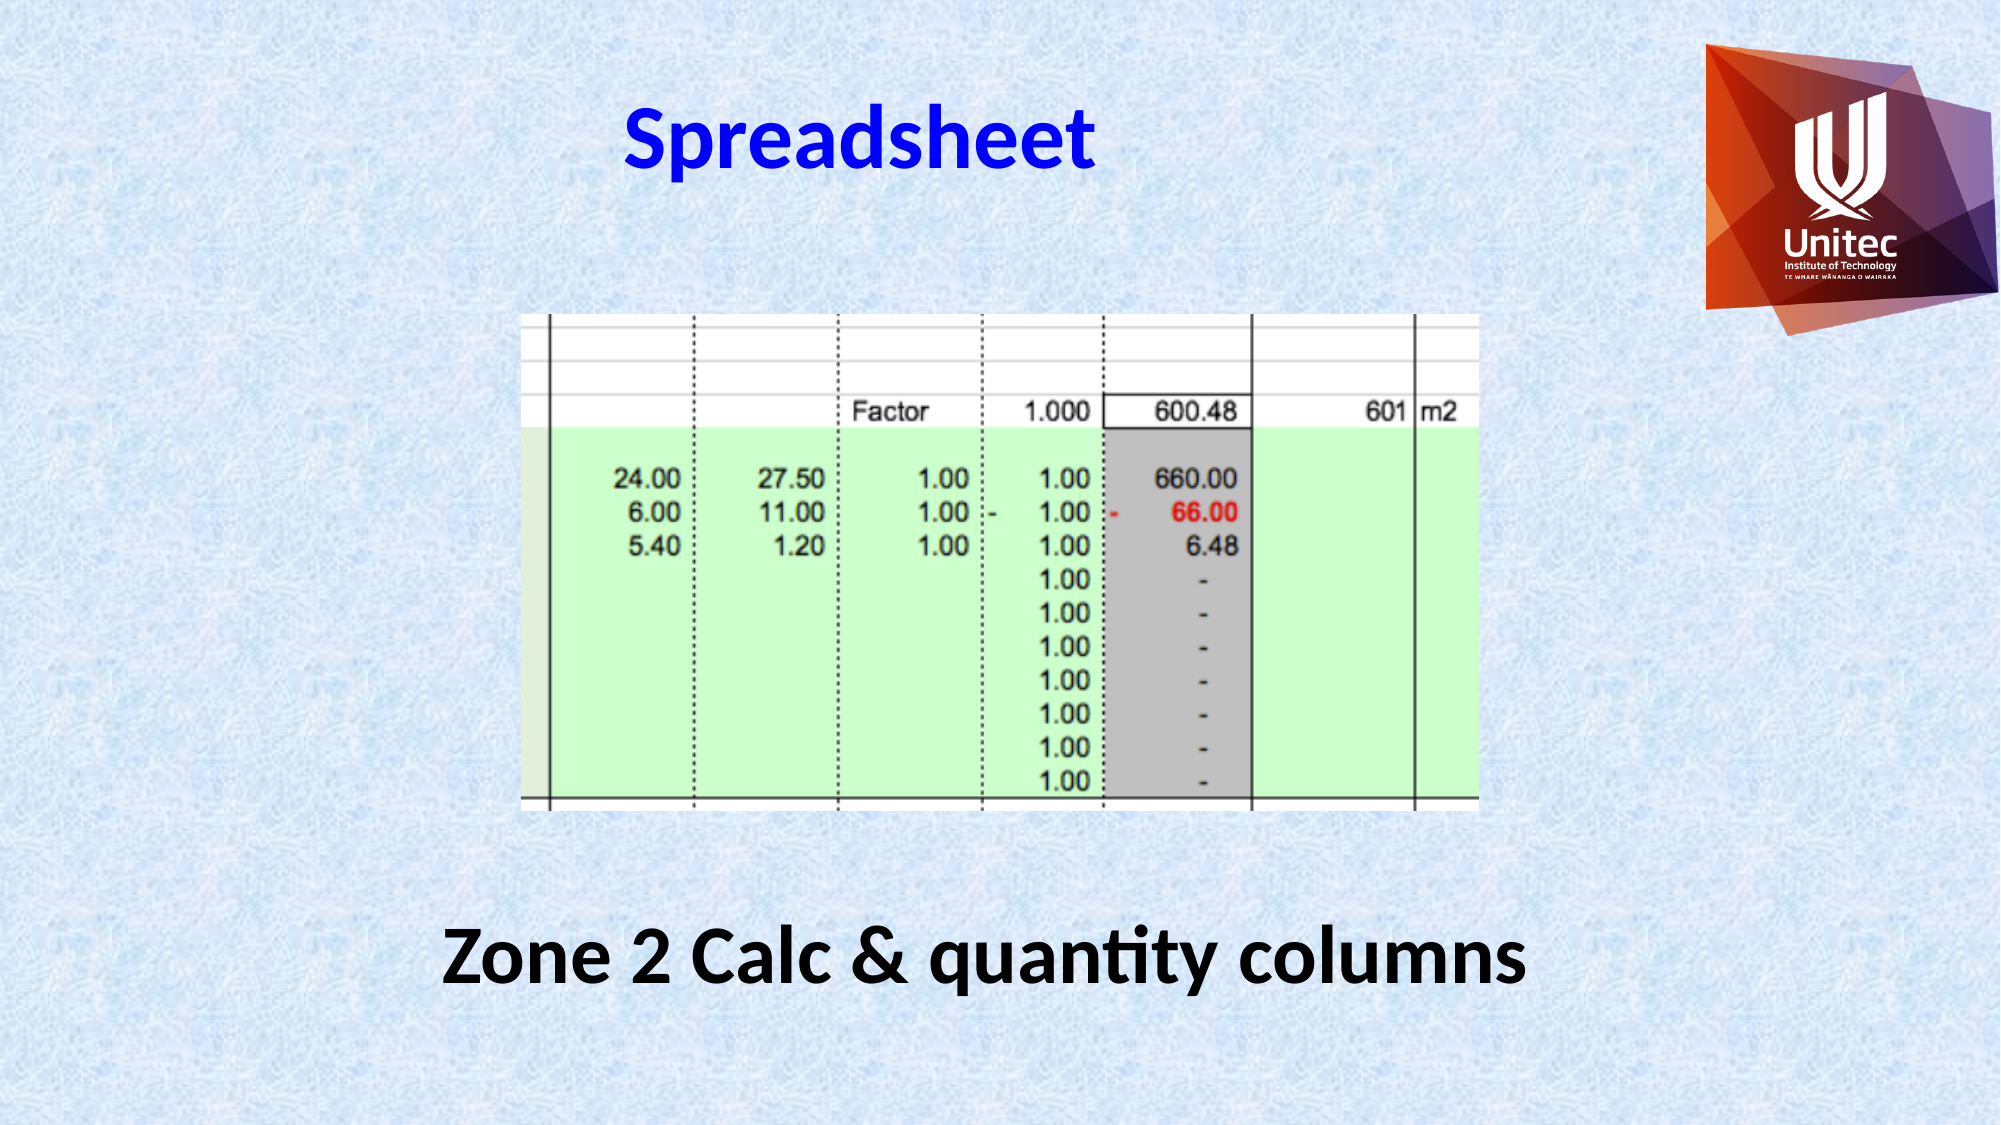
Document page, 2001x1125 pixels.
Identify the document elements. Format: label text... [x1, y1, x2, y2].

text_box Zone 2 Calc & quantity columns [427, 892, 1545, 1008]
title Spreadsheet [324, 45, 1396, 233]
picture [0, 0, 2001, 1125]
